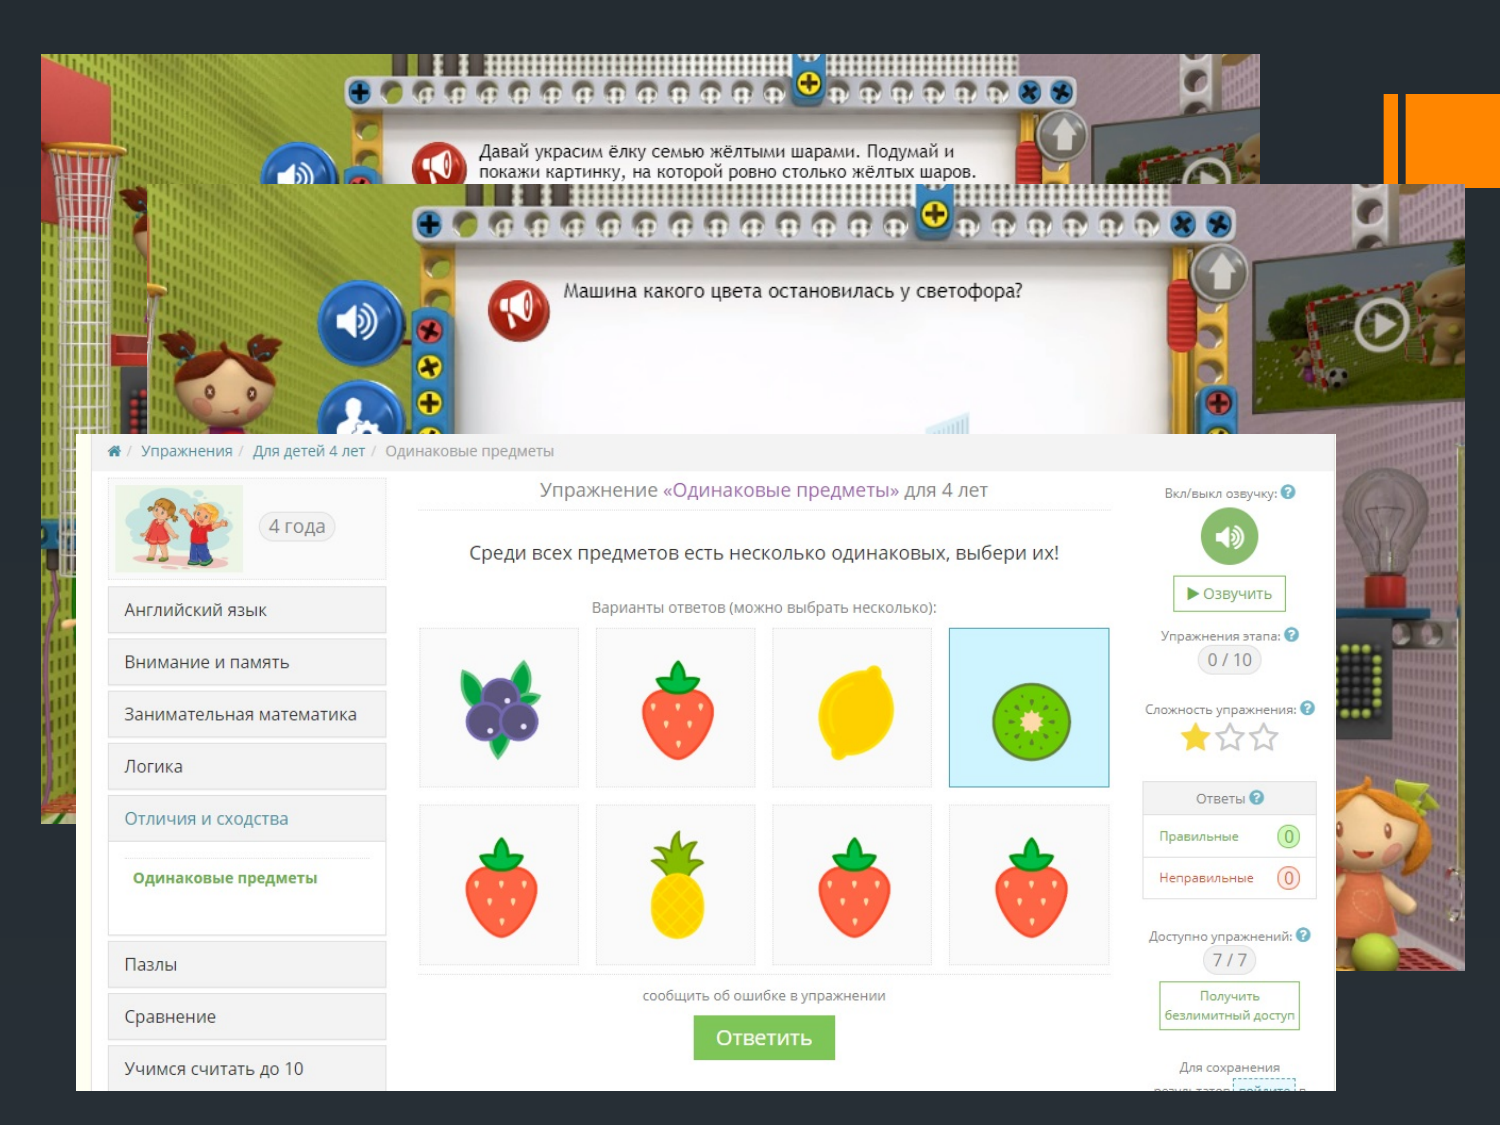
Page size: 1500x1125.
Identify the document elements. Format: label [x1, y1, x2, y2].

picture [40, 54, 1466, 1091]
